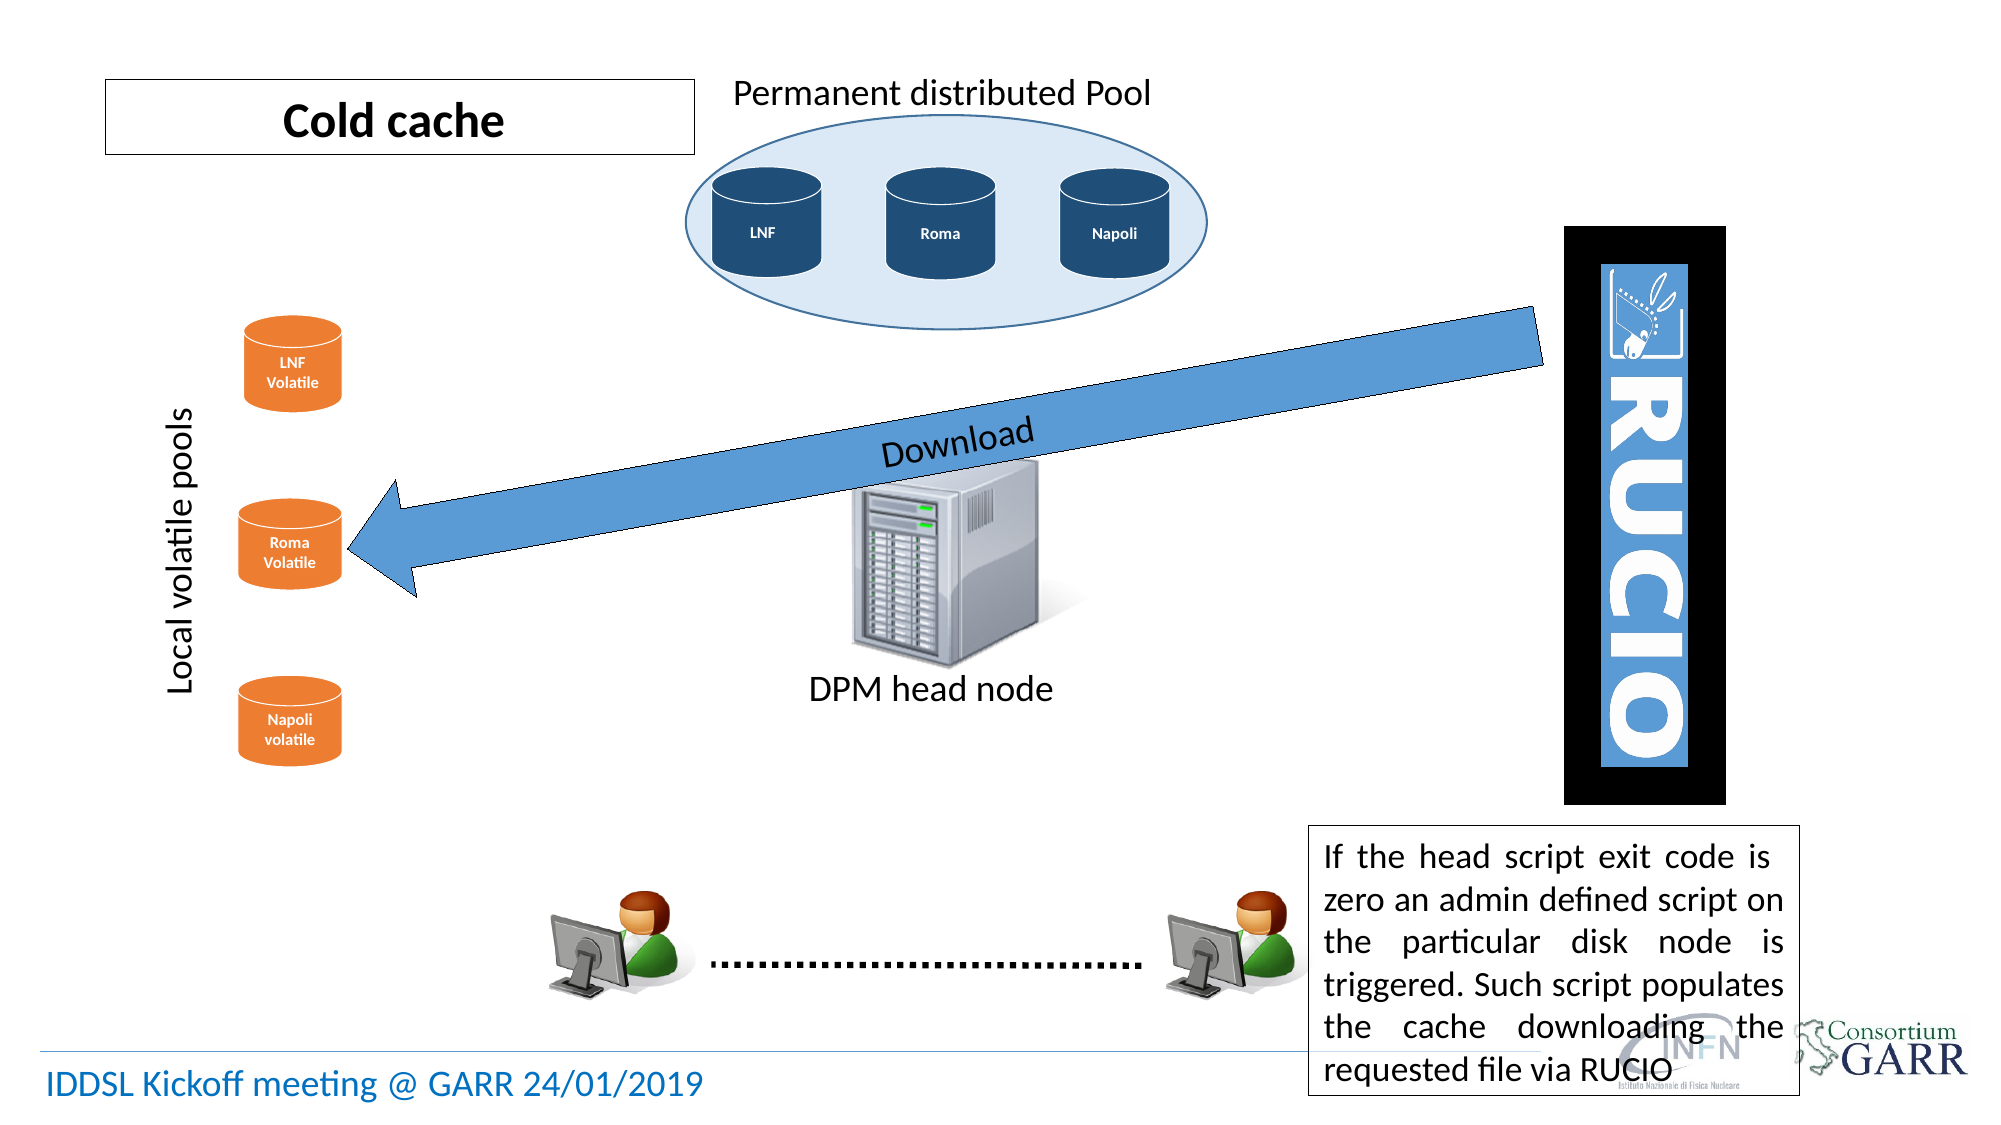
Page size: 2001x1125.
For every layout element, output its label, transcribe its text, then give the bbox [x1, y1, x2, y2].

text_box Napoli volatile [237, 674, 343, 768]
text_box Roma [885, 166, 997, 281]
picture [1392, 264, 1897, 766]
text_box [684, 114, 1208, 331]
picture [818, 444, 1113, 676]
picture [1162, 871, 1314, 1003]
text_box Local volatile pools [146, 377, 207, 711]
text_box Roma Volatile [237, 497, 343, 591]
text_box Download [347, 306, 1544, 598]
text_box Napoli [1059, 167, 1171, 280]
picture [1800, 1013, 1970, 1080]
text_box If the head script exit code is zero an admin defined script on the particular disk node is triggered. Such script populates the cache downloading the requested file via RUCIO [1308, 825, 1800, 1096]
text_box Permanent distributed Pool [718, 60, 1192, 121]
picture [545, 871, 697, 1003]
text_box LNF [711, 166, 823, 279]
text_box LNF Volatile [243, 314, 343, 414]
text_box DPM head node [721, 652, 1142, 722]
text_box Cold cache [105, 79, 695, 155]
